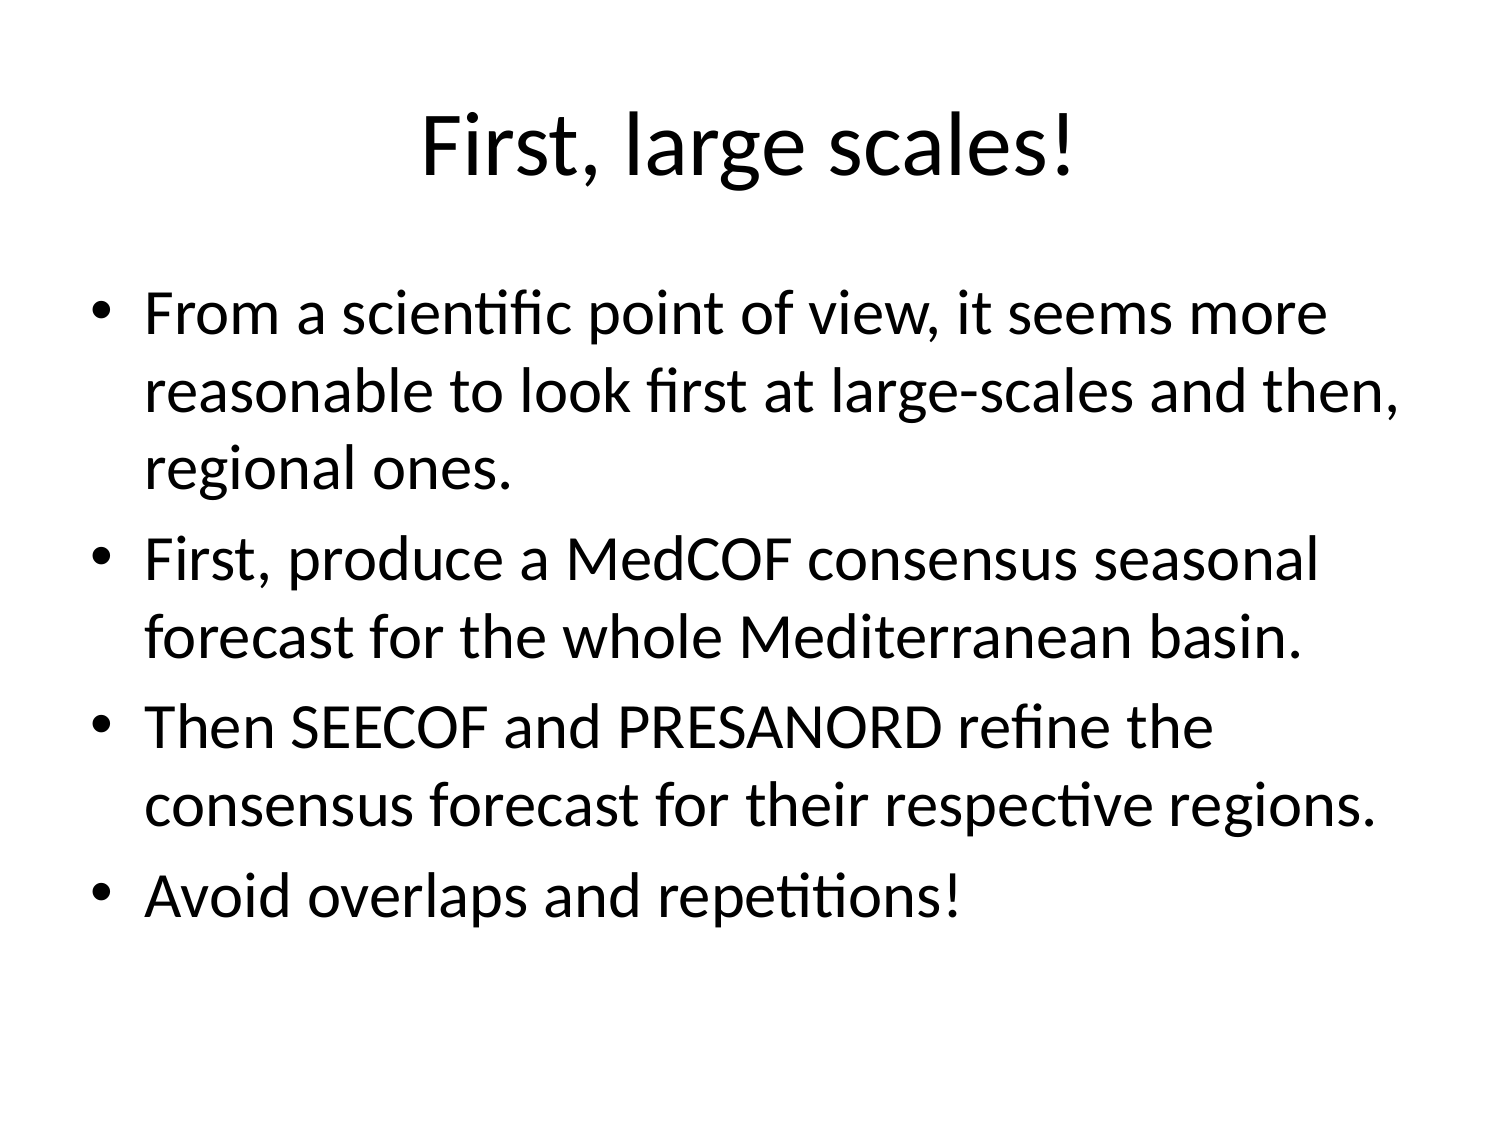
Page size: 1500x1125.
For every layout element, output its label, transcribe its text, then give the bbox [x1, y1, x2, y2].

title First, large scales! [75, 45, 1425, 233]
list From a scientific point of view, it seems more reasonable to look first at large-scales and then, regional ones. First, produce a MedCOF consensus seasonal forecast for the whole Mediterranean basin. Then SEECOF and PRESANORD refine the consensus forecast for their respective regions. Avoid overlaps and repetitions! [75, 262, 1425, 1005]
